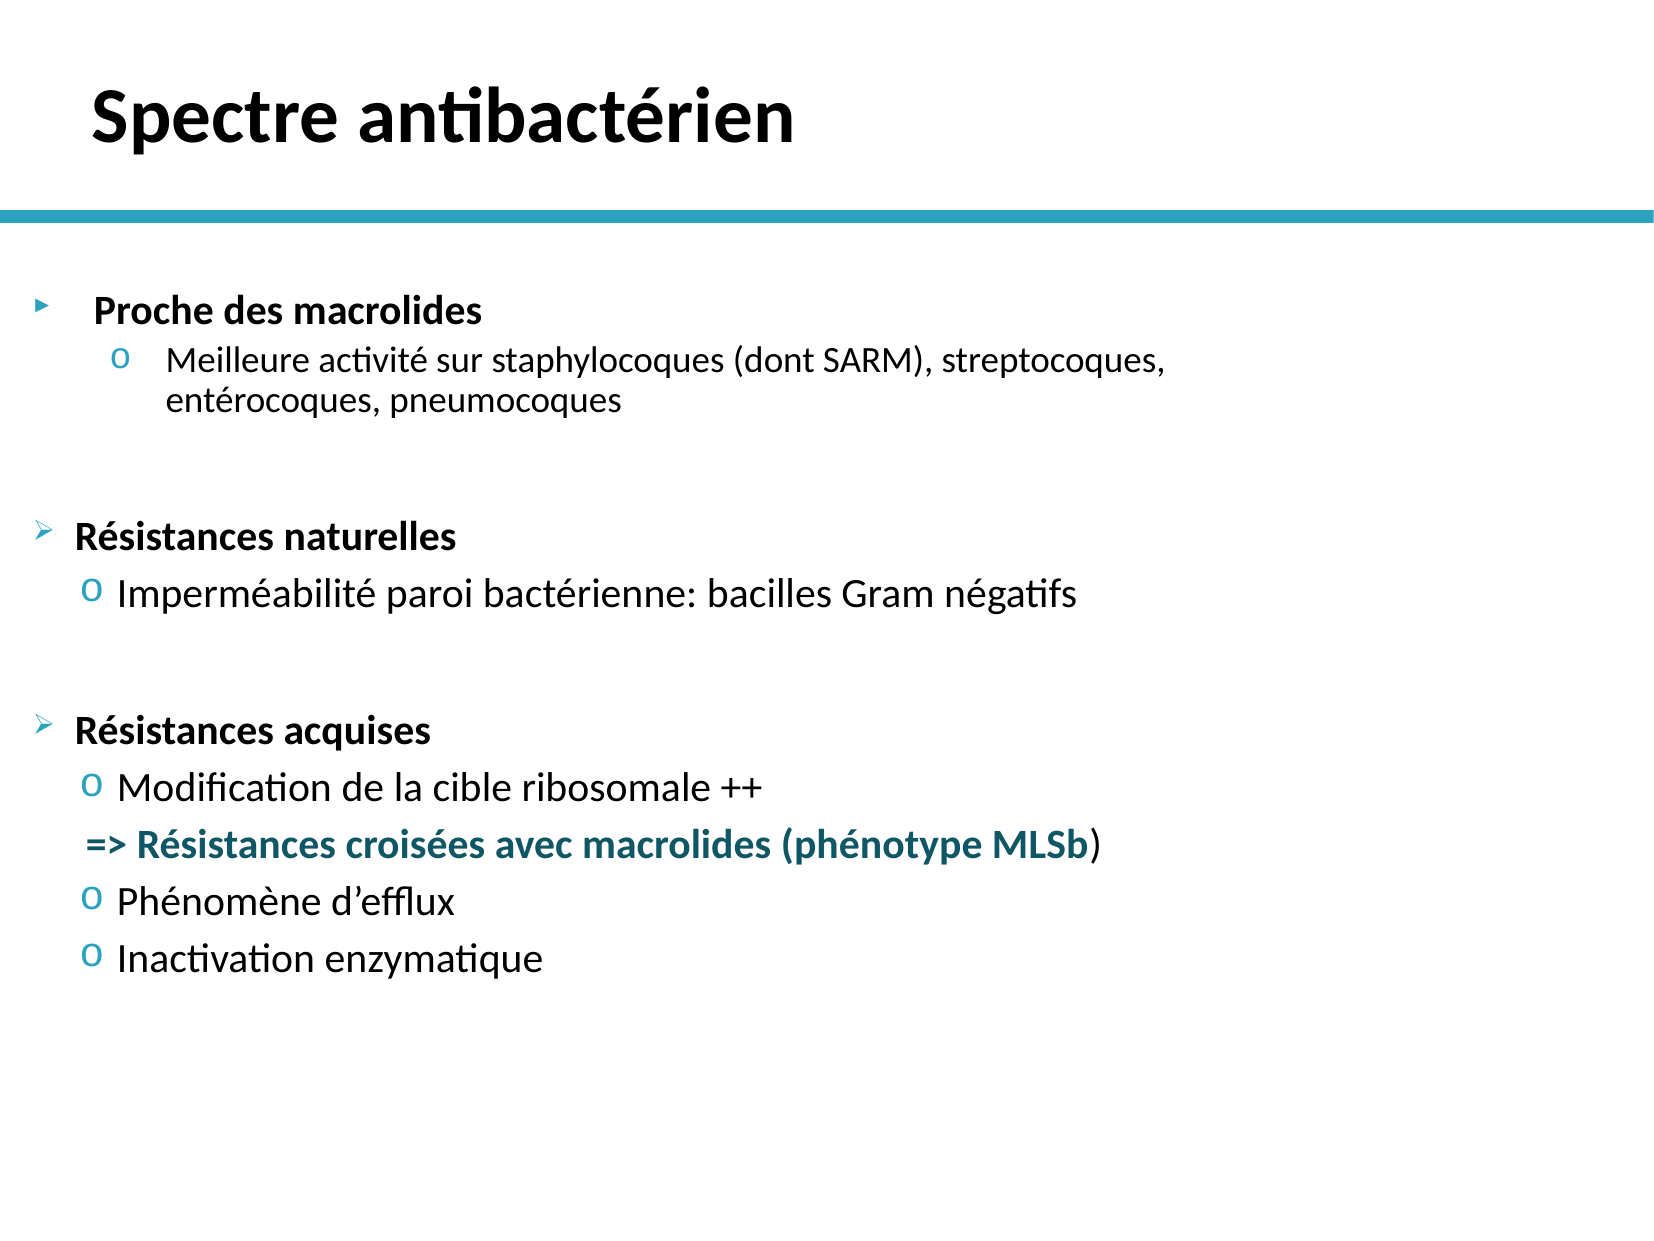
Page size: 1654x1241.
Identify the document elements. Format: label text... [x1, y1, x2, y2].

title Spectre antibactérien [76, 0, 1654, 221]
list Proche des macrolides Meilleure activité sur staphylocoques (dont SARM), streptocoques, entérocoques, pneumocoques Résistances naturelles Imperméabilité paroi bactérienne: bacilles Gram négatifs Résistances acquises Modification de la cible ribosomale ++ => Résistances croisées avec macrolides (phénotype MLSb) Phénomène d’efflux Inactivation enzymatique [0, 281, 1351, 953]
